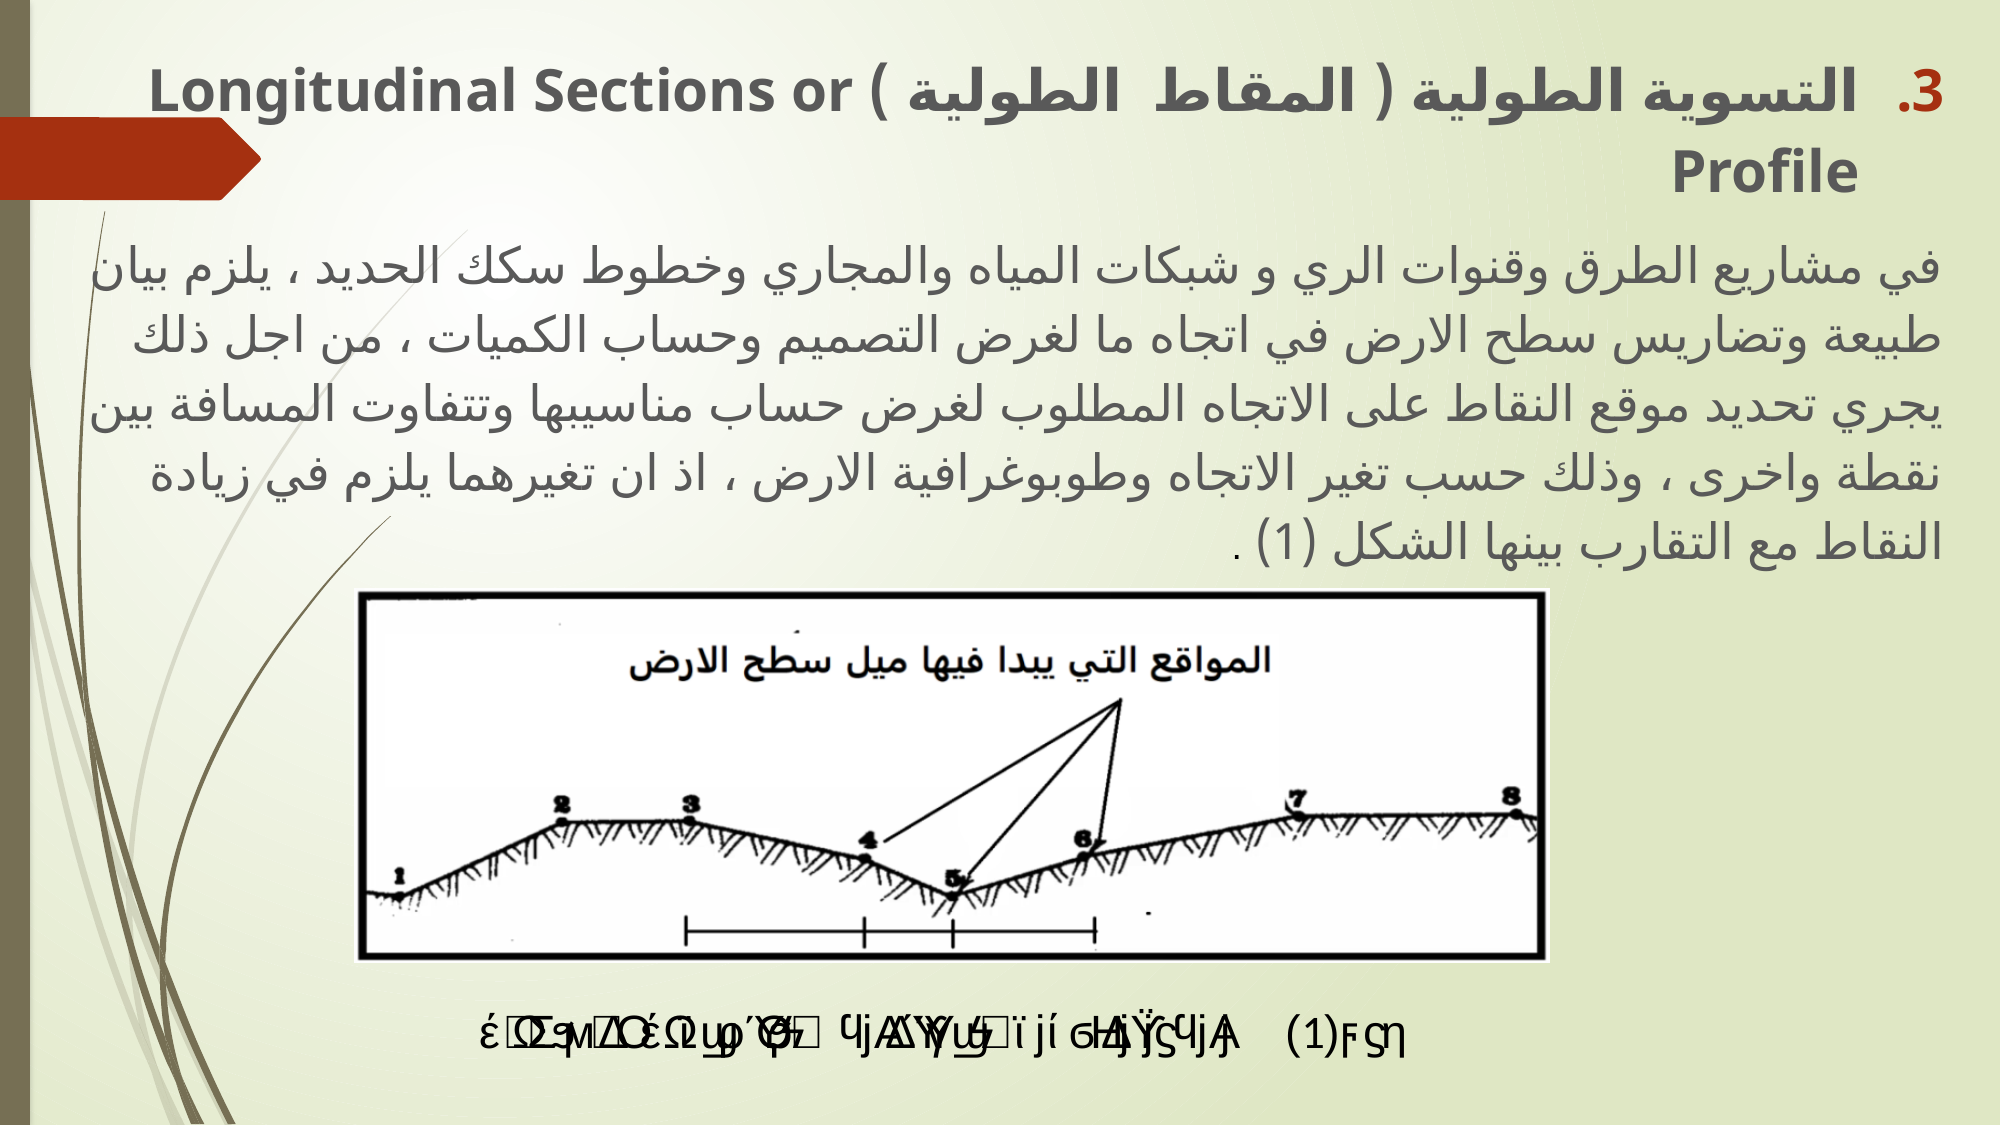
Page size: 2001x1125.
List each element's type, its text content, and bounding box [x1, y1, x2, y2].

text_box التسوية الطولية ( المقاط الطولية ) Longitudinal Sections or Profile في مشاريع الطرق وقنوات الري و شبكات المياه والمجاري وخطوط سكك الحديد ، يلزم بيان طبيعة وتضاريس سطح الارض في اتجاه ما لغرض التصميم وحساب الكميات ، من اجل ذلك يجري تحديد موقع النقاط على الاتجاه المطلوب لغرض حساب مناسيبها وتتفاوت المسافة بين نقطة واخرى ، وذلك حسب تغير الاتجاه وطوبوغرافية الارض ، اذ ان تغيرهما يلزم في زيادة النقاط مع التقارب بينها الشكل (1) . [67, 35, 1960, 622]
picture [176, 587, 1730, 1125]
